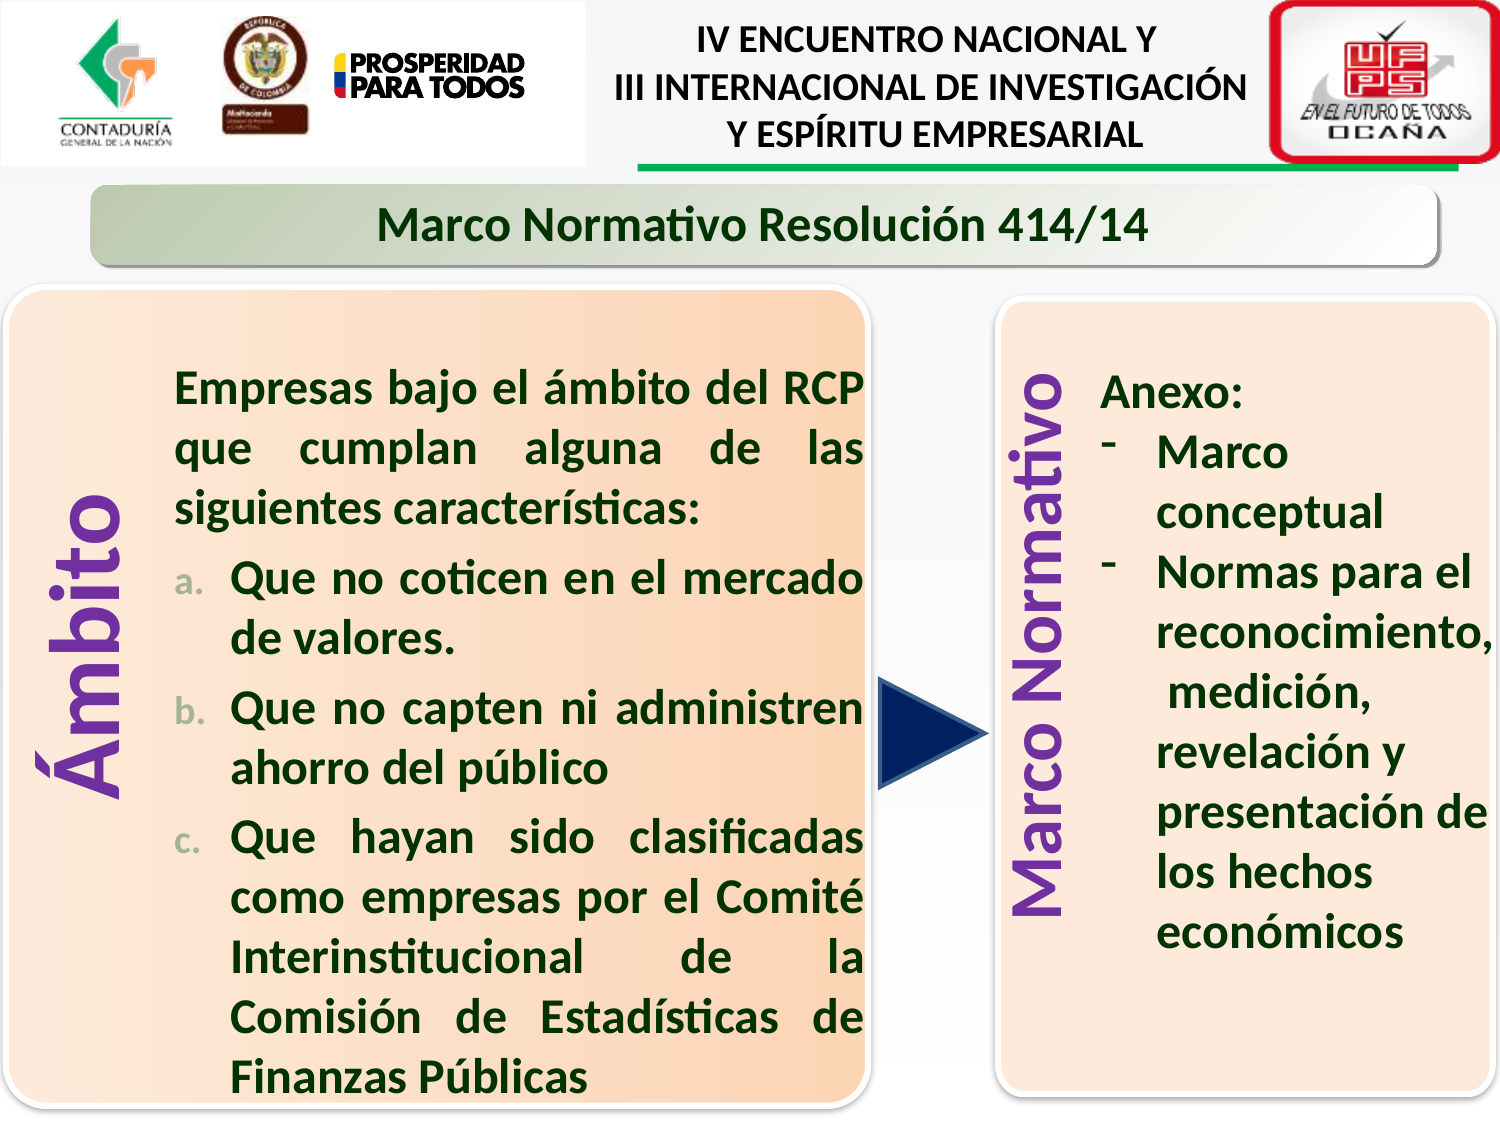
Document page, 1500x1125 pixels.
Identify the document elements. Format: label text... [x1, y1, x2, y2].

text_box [997, 298, 1500, 1095]
text_box Marco Normativo Resolución 414/14 [90, 184, 1437, 265]
picture [51, 13, 190, 154]
text_box [880, 679, 985, 787]
text_box Empresas bajo el ámbito del RCP que cumplan alguna de las siguientes características: Que no coticen en el mercado de valores. Que no capten ni administren ahorro del público Que hayan sido clasificadas como empresas por el Comité Interinstitucional de la Comisión de Estadísticas de Finanzas Públicas [159, 286, 880, 1112]
text_box Ámbito [5, 286, 159, 1106]
picture [1260, 0, 1500, 164]
picture [221, 16, 311, 136]
